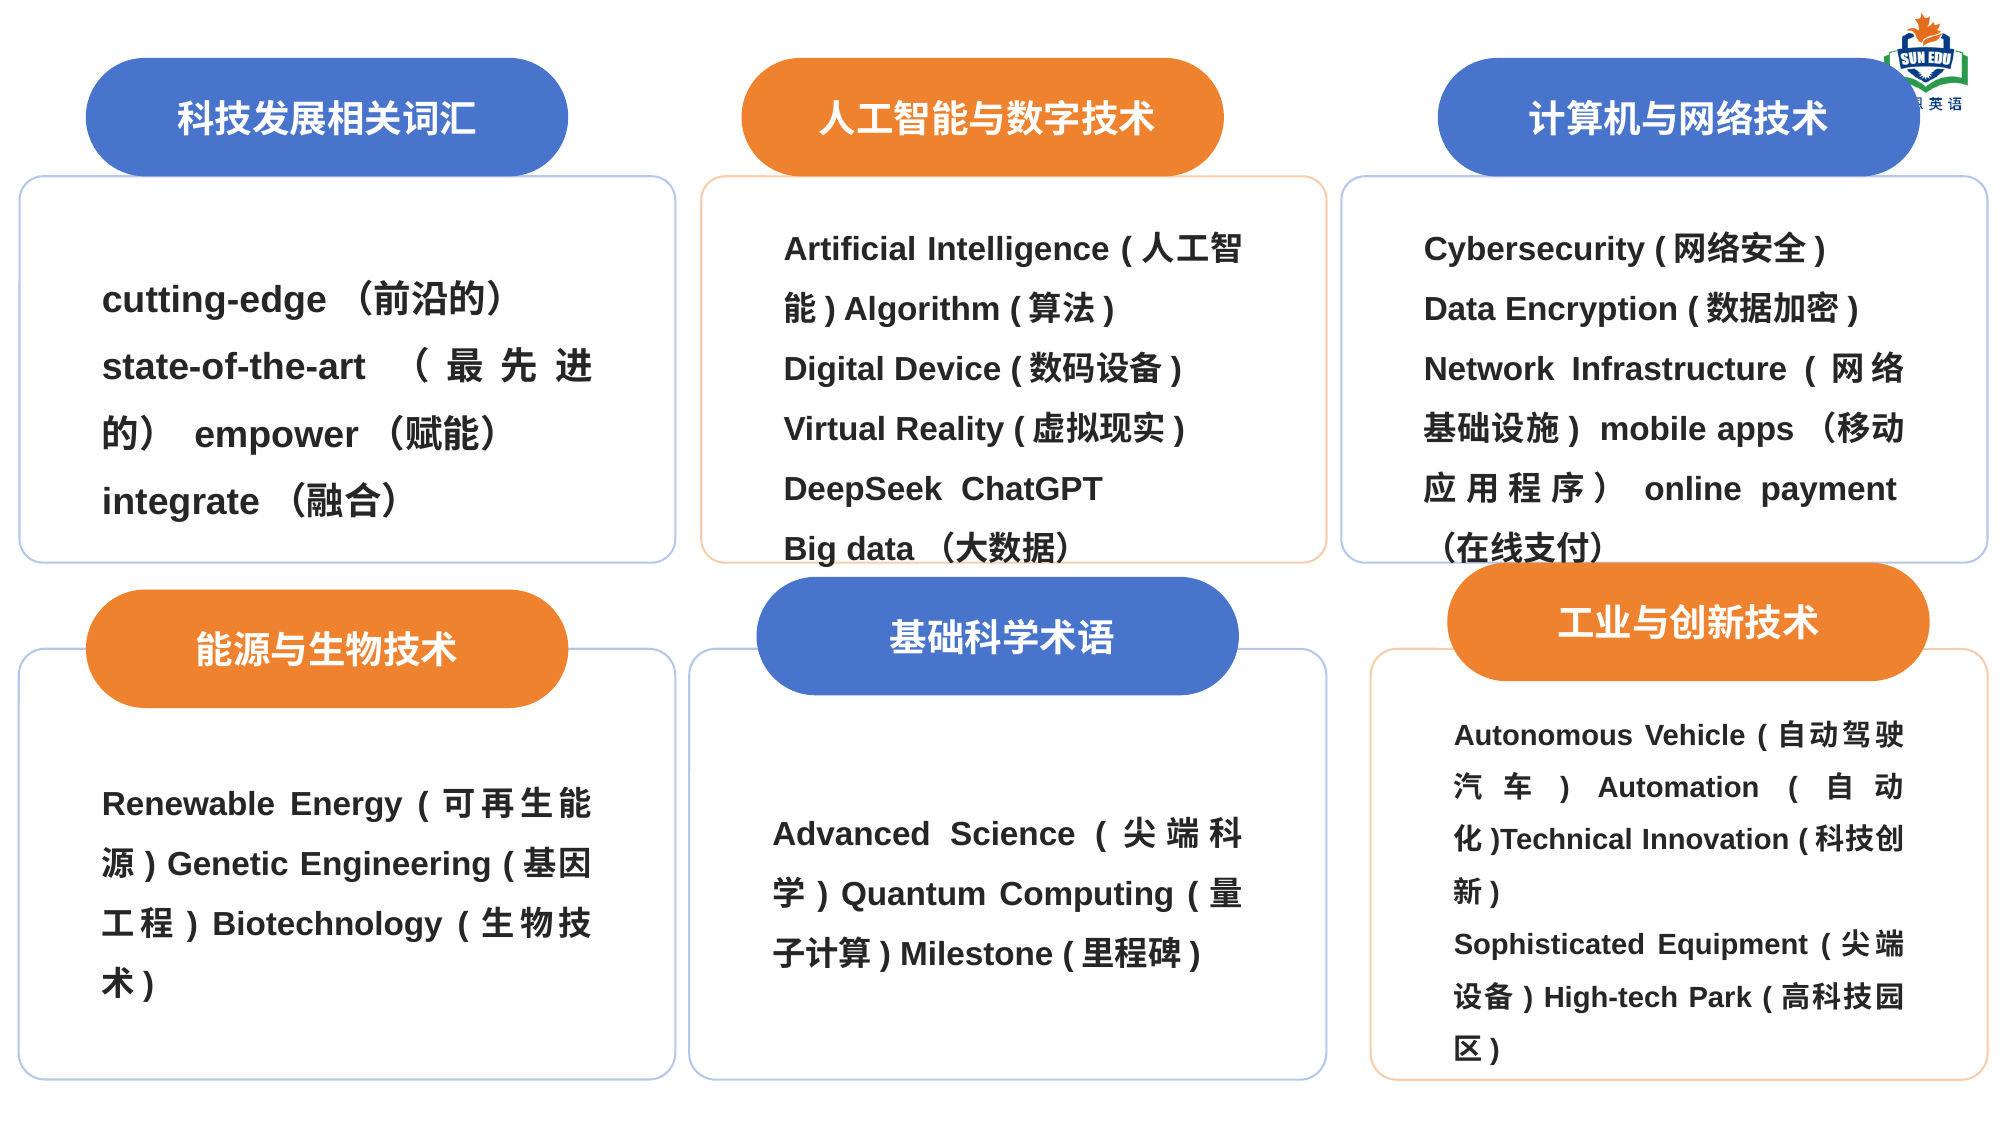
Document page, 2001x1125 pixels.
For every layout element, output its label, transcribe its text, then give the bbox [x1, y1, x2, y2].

text_box ‌ 工业与创新技术 [1446, 561, 1931, 683]
text_box ‌Artificial Intelligence (人工智能)‌ ‌Algorithm (算法)‌ ‌ Digital Device (数码设备)‌ ‌‌Virtual Reality (虚拟现实) DeepSeek ChatGPT Big data（大数据） [700, 175, 1328, 564]
picture [1876, 10, 1977, 116]
text_box cutting-edge（前沿的） state-of-the-art（最先进的） empower（赋能） integrate（融合） [18, 175, 677, 564]
text_box ‌Cybersecurity (网络安全) ‌Data Encryption (数据加密)‌ ‌Network Infrastructure (网络基础设施) ‌ mobile apps（移动应用程序）online payment（在线支付） [1340, 175, 1989, 564]
text_box ‌Renewable Energy (可再生能源)‌ ‌Genetic Engineering (基因工程)‌ ‌Biotechnology (生物技术)‌ [17, 647, 677, 1081]
text_box ‌Autonomous Vehicle (自动驾驶汽车)‌ ‌Automation (自动化)‌Technical Innovation (科技创新) ‌Sophisticated Equipment (尖端设备)‌ ‌High-tech Park (高科技园区)‌ [1369, 647, 1989, 1081]
text_box ‌基础科学术语 [755, 575, 1240, 697]
text_box ‌Advanced Science (尖端科学)‌ ‌Quantum Computing (量子计算)‌ ‌‌Milestone (里程碑)‌ [688, 647, 1328, 1081]
text_box 科技发展相关词汇 [84, 56, 570, 178]
text_box 能源与生物技术 [84, 588, 570, 710]
text_box ‌人工智能与数字技术 [740, 56, 1225, 178]
text_box 计算机与网络技术 [1436, 56, 1922, 178]
